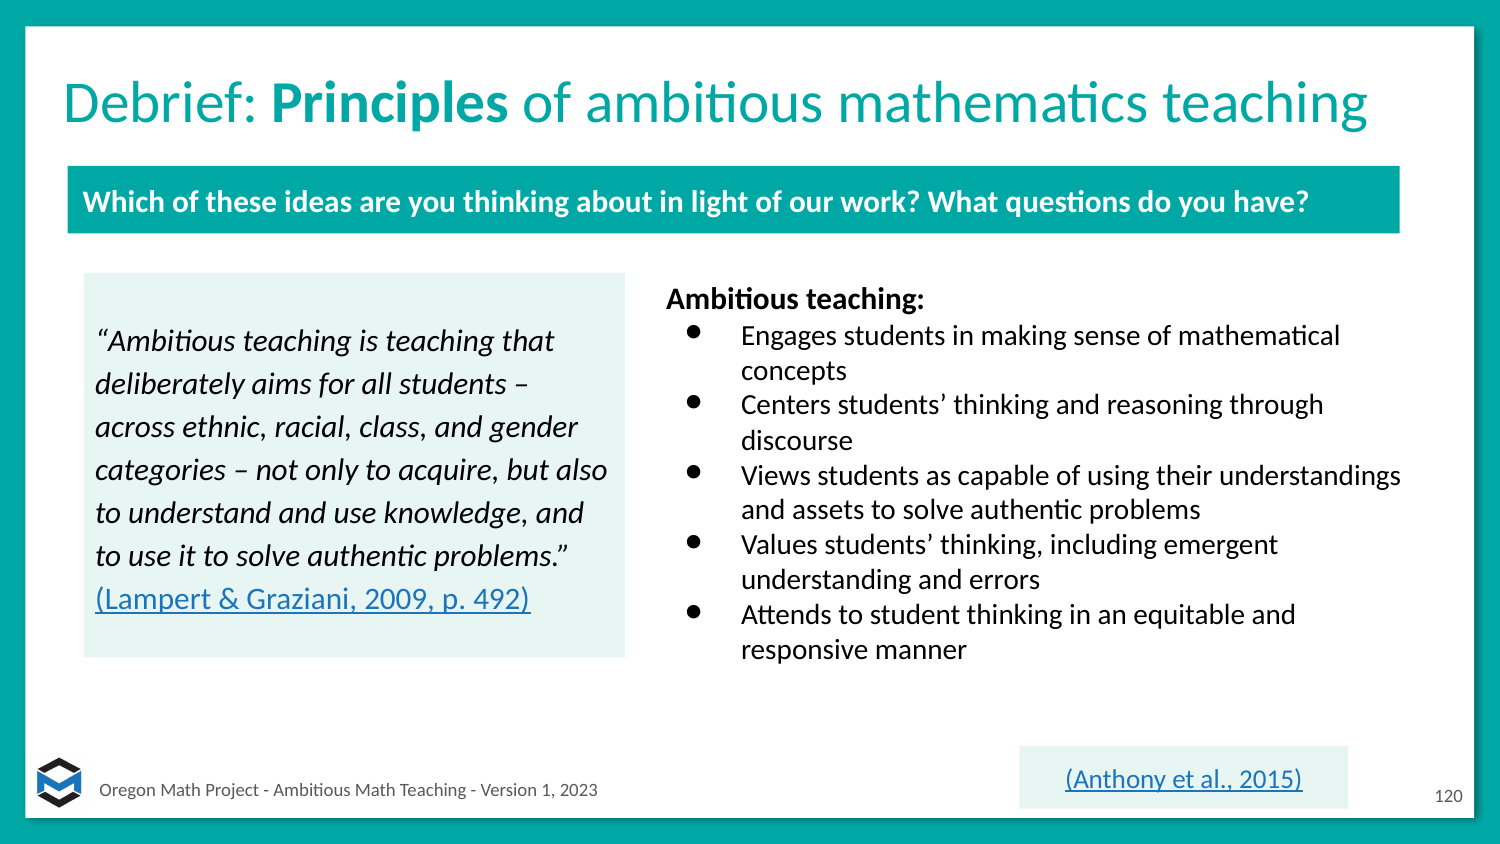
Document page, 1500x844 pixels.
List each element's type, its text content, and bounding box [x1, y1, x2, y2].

list Ambitious teaching: Engages students in making sense of mathematical concepts Centers students’ thinking and reasoning through discourse Views students as capable of using their understandings and assets to solve authentic problems Values students’ thinking, including emergent understanding and errors Attends to student thinking in an equitable and responsive manner [654, 272, 1417, 672]
picture [29, 754, 89, 811]
text_box (Anthony et al., 2015) [1019, 746, 1349, 809]
list “Ambitious teaching is teaching that deliberately aims for all students – across ethnic, racial, class, and gender categories – not only to acquire, but also to understand and use knowledge, and to use it to solve authentic problems.” (Lampert & Graziani, 2009, p. 492) [83, 272, 625, 658]
title Debrief: Principles of ambitious mathematics teaching [52, 54, 1416, 142]
slide_number 120 [1381, 772, 1475, 818]
text_box Which of these ideas are you thinking about in light of our work? What questions do you have? [67, 165, 1400, 234]
